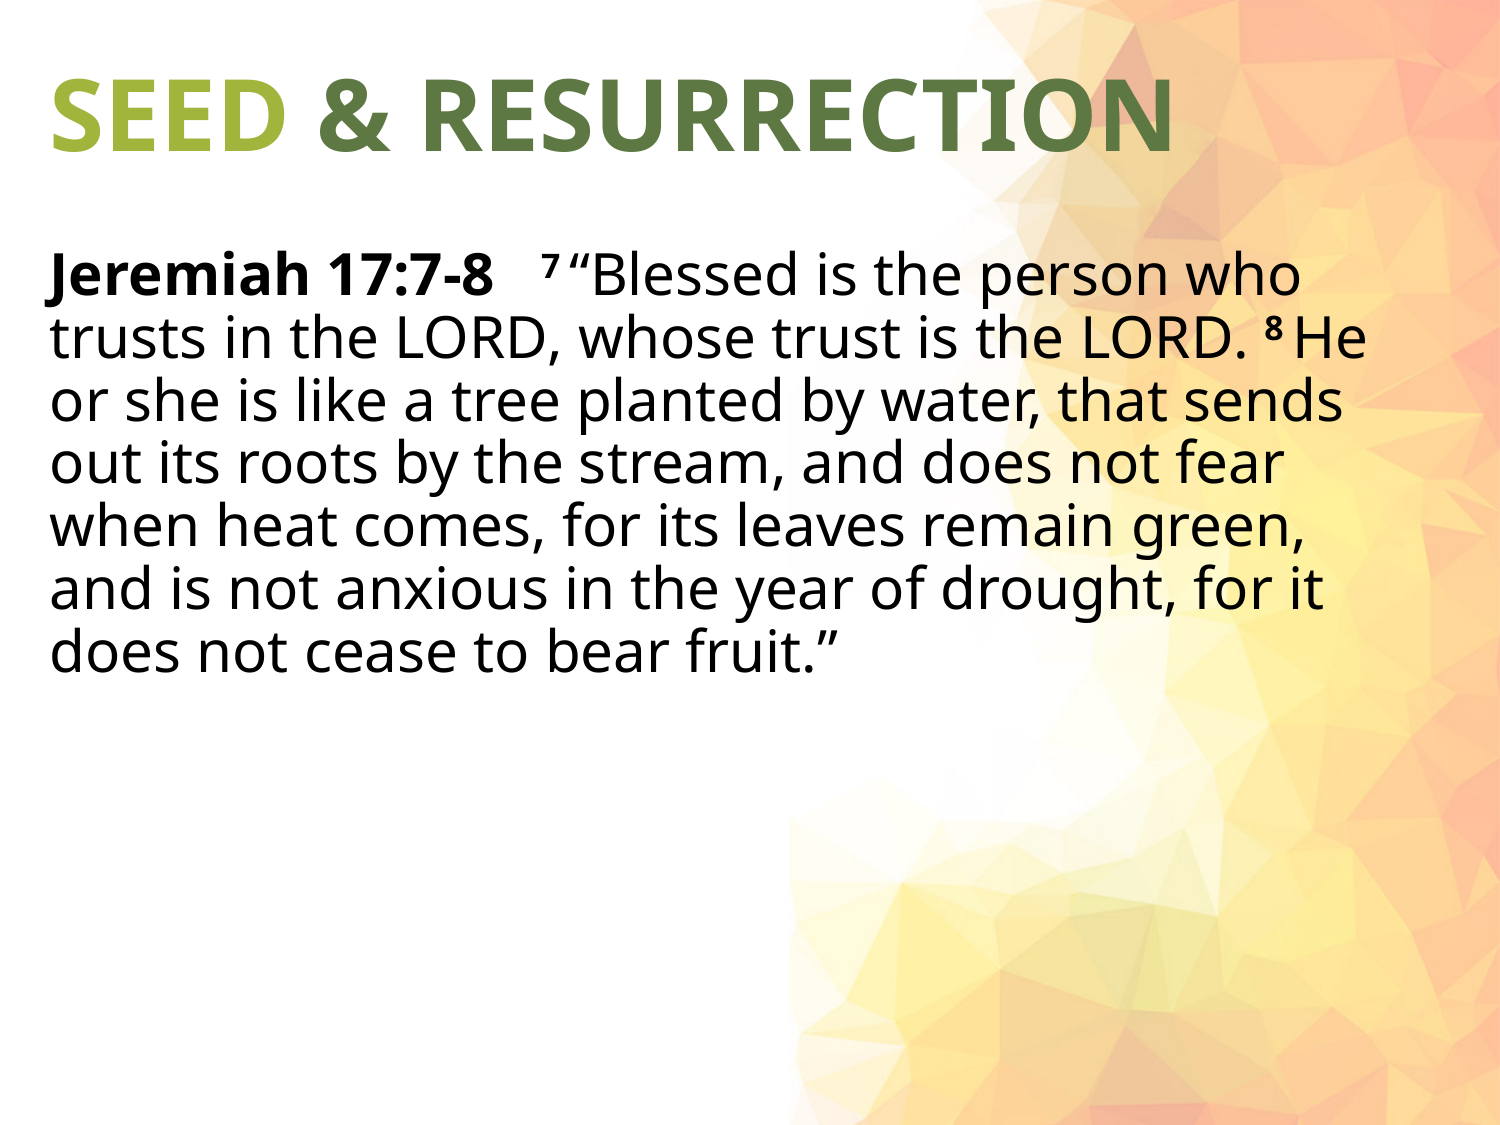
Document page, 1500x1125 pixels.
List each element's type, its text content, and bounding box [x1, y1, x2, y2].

list Jeremiah 17:7-8 7 “Blessed is the person who trusts in the Lord, whose trust is the Lord. 8 He or she is like a tree planted by water, that sends out its roots by the stream, and does not fear when heat comes, for its leaves remain green, and is not anxious in the year of drought, for it does not cease to bear fruit.” [34, 237, 1397, 1087]
picture [0, 0, 1500, 1125]
title SEED & RESURRECTION [34, 23, 1500, 214]
